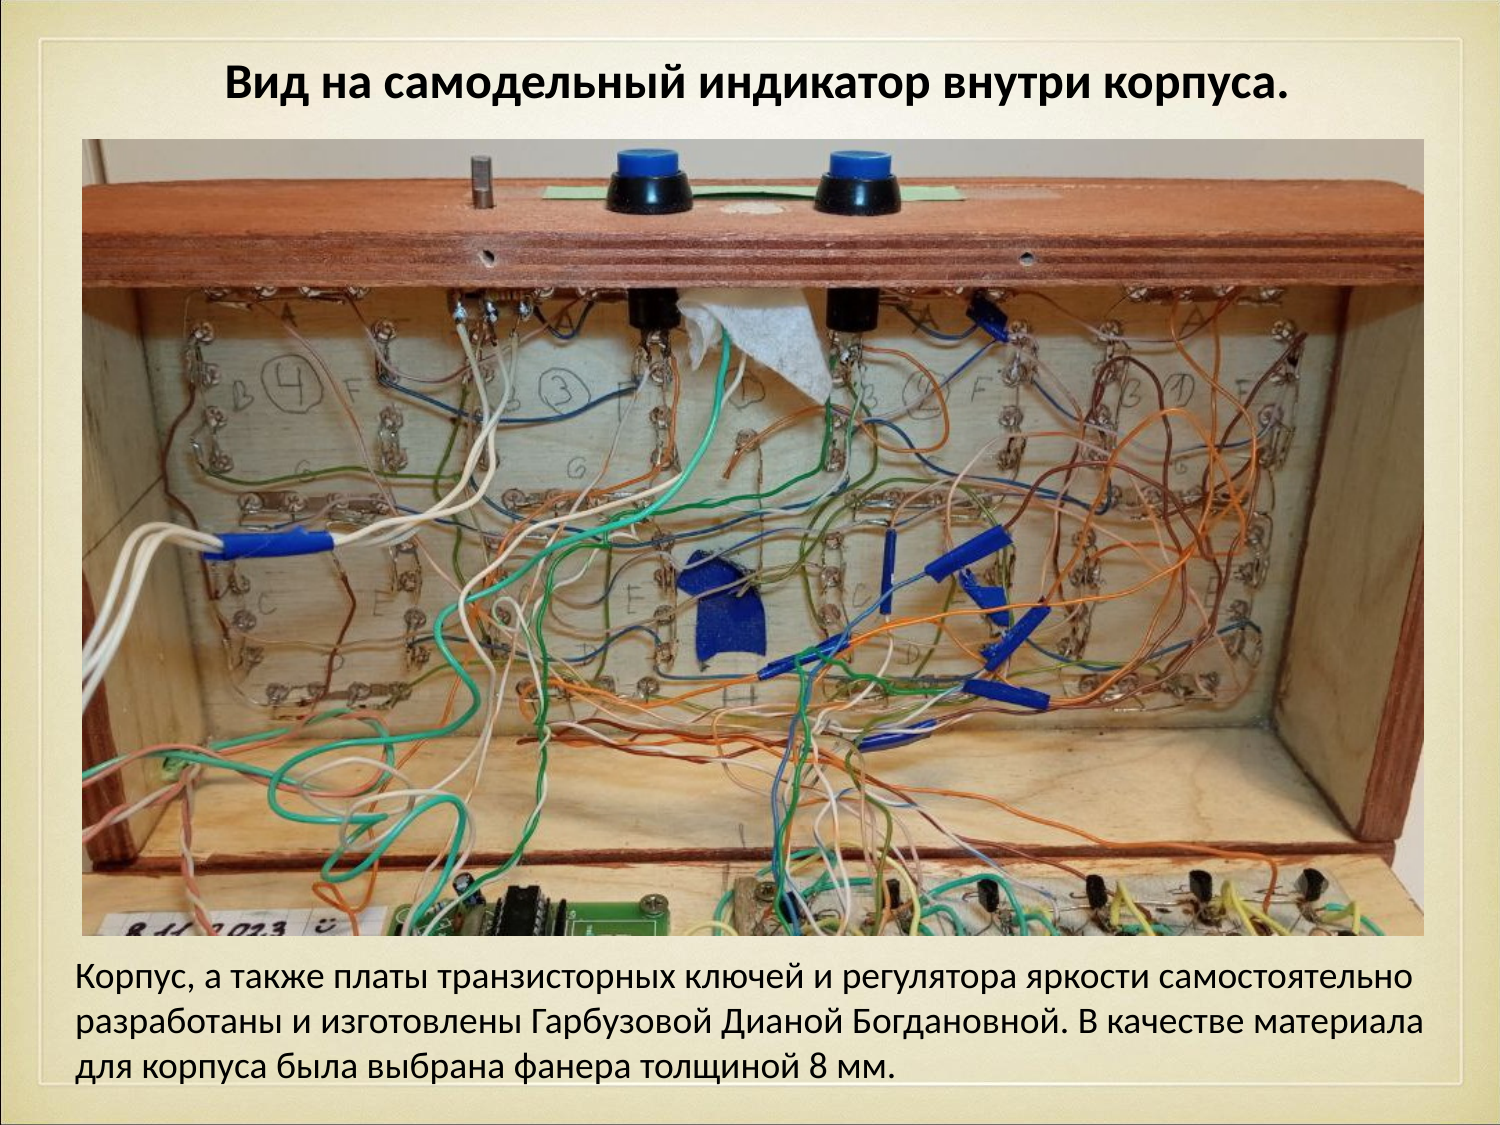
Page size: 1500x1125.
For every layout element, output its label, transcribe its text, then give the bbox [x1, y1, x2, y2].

picture [0, 0, 1500, 1125]
text_box Корпус, а также платы транзисторных ключей и регулятора яркости самостоятельно разработаны и изготовлены Гарбузовой Дианой Богдановной. В качестве материала для корпуса была выбрана фанера толщиной 8 мм. [60, 943, 1455, 1094]
text_box Вид на самодельный индикатор внутри корпуса. [125, 31, 1390, 126]
